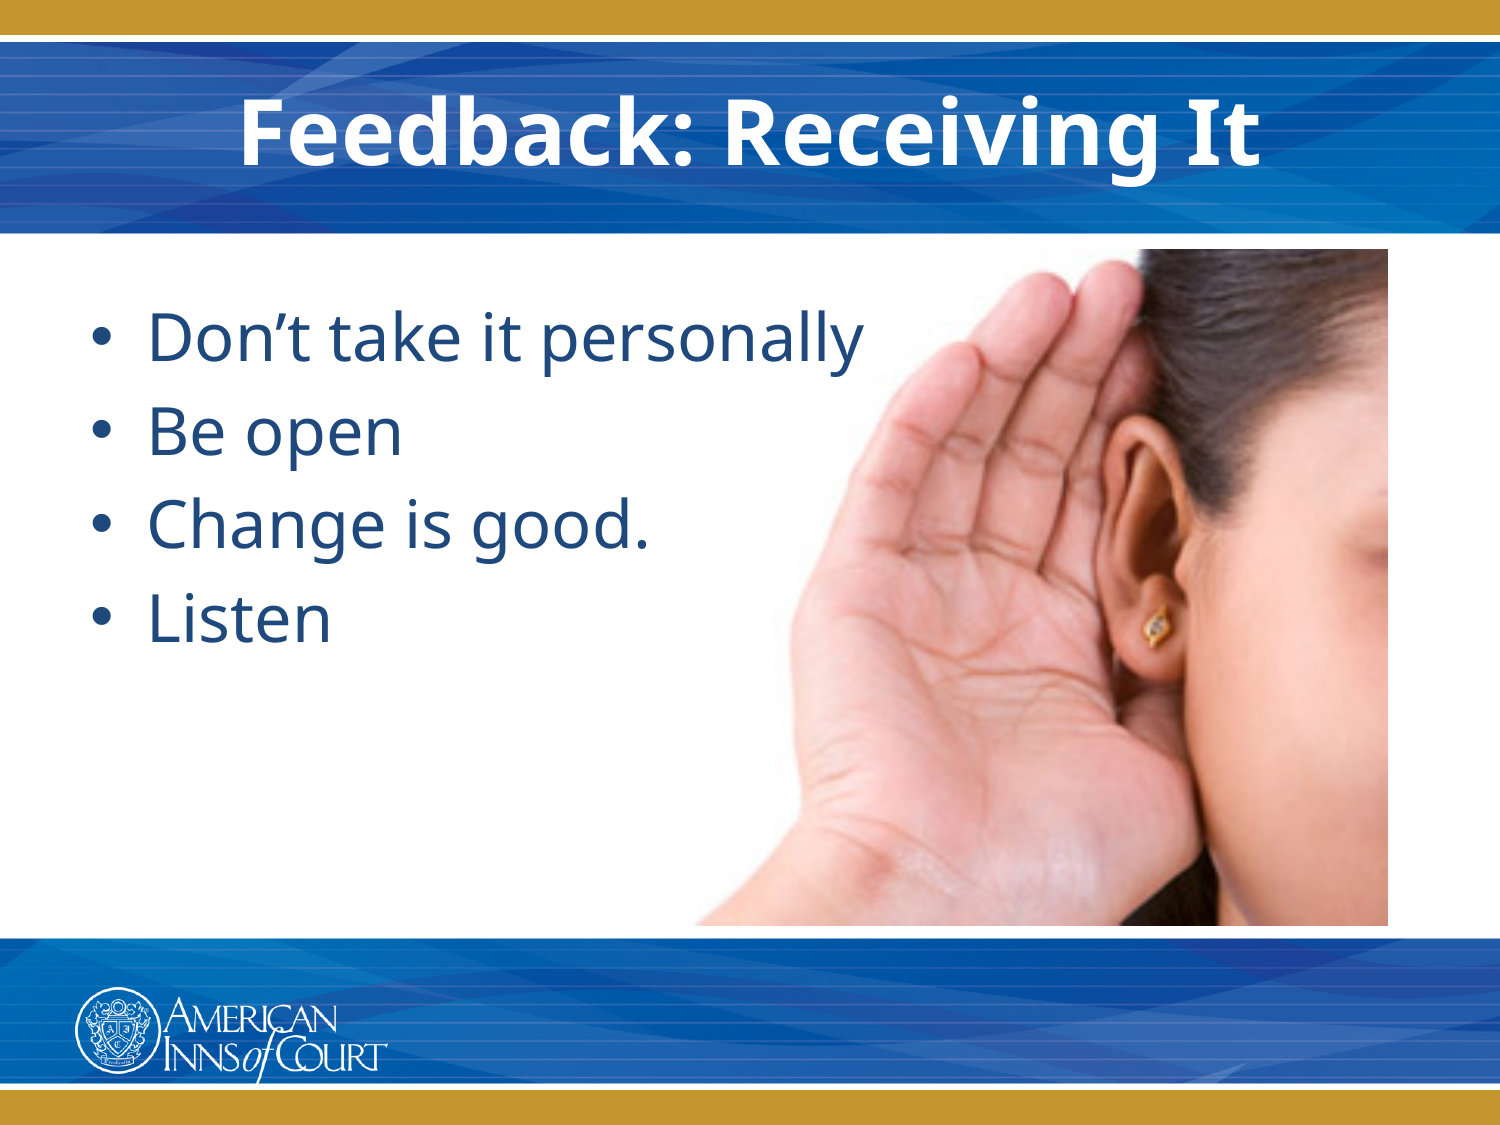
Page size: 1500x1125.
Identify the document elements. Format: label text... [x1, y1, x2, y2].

picture [0, 0, 1500, 237]
picture [0, 245, 1500, 1125]
list Don’t take it personally Be open Change is good. Listen [75, 287, 1425, 938]
title Feedback: Receiving It [75, 45, 1425, 213]
